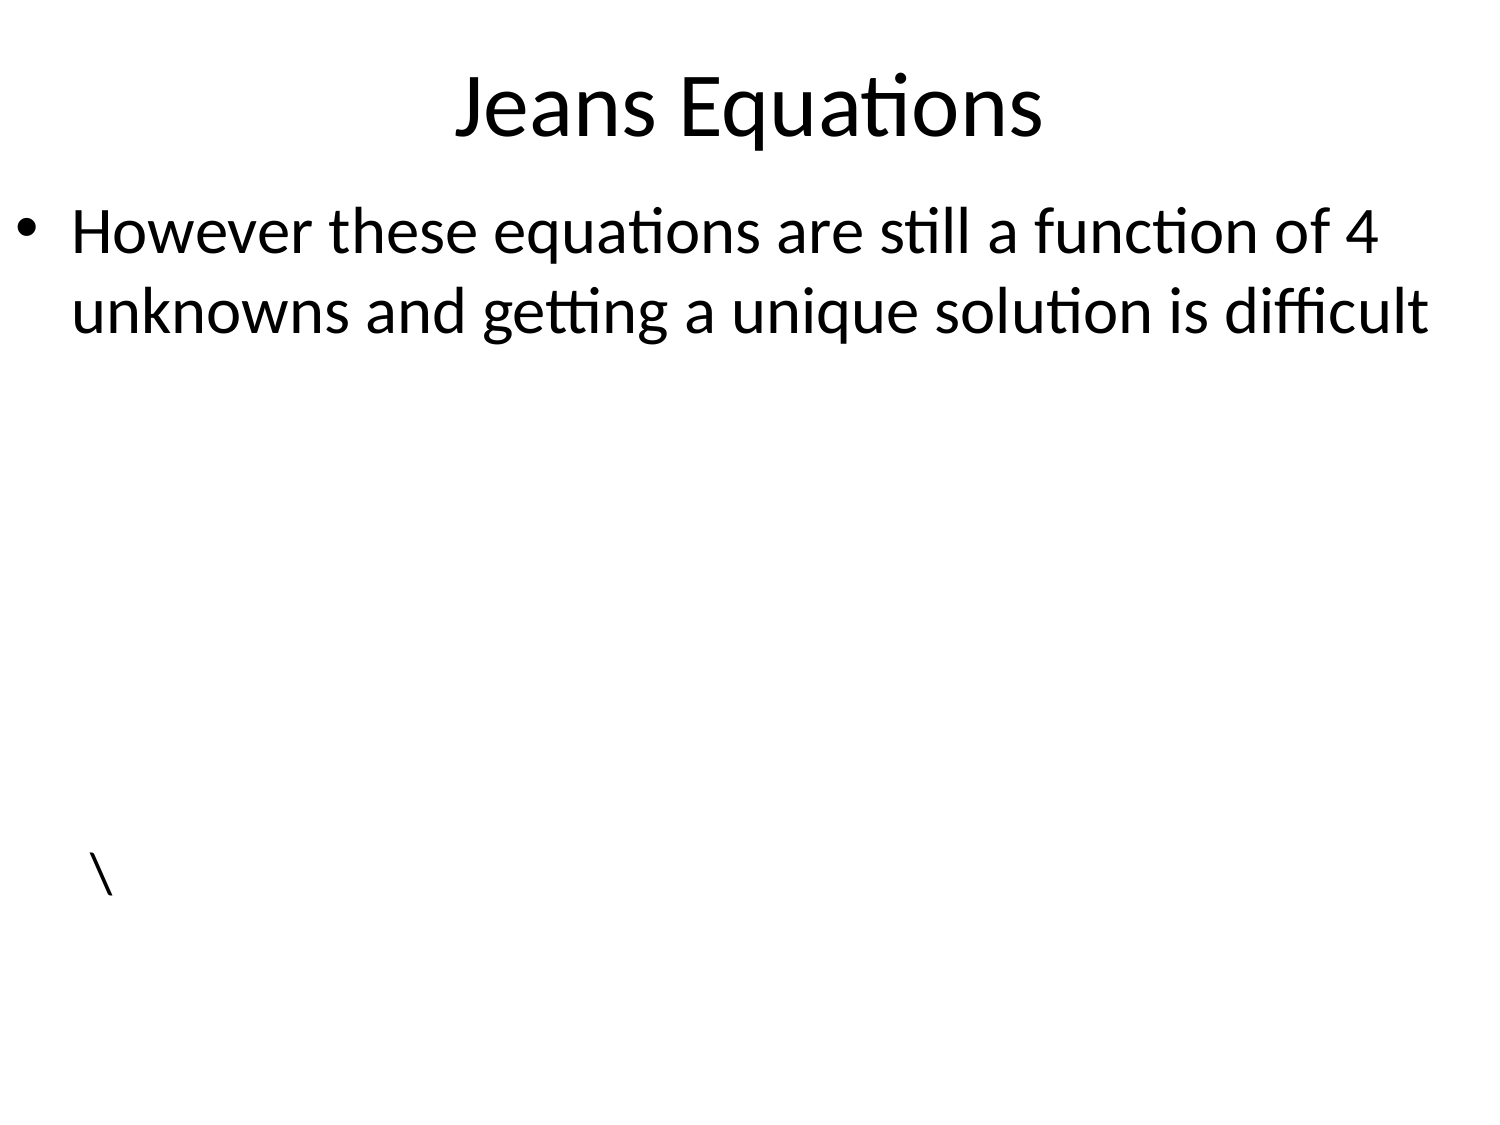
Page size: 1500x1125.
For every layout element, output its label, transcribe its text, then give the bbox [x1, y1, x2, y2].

title Jeans Equations [75, 45, 1425, 156]
text_box \ [75, 827, 128, 913]
list However these equations are still a function of 4 unknowns and getting a unique solution is difficult [0, 178, 1500, 1005]
